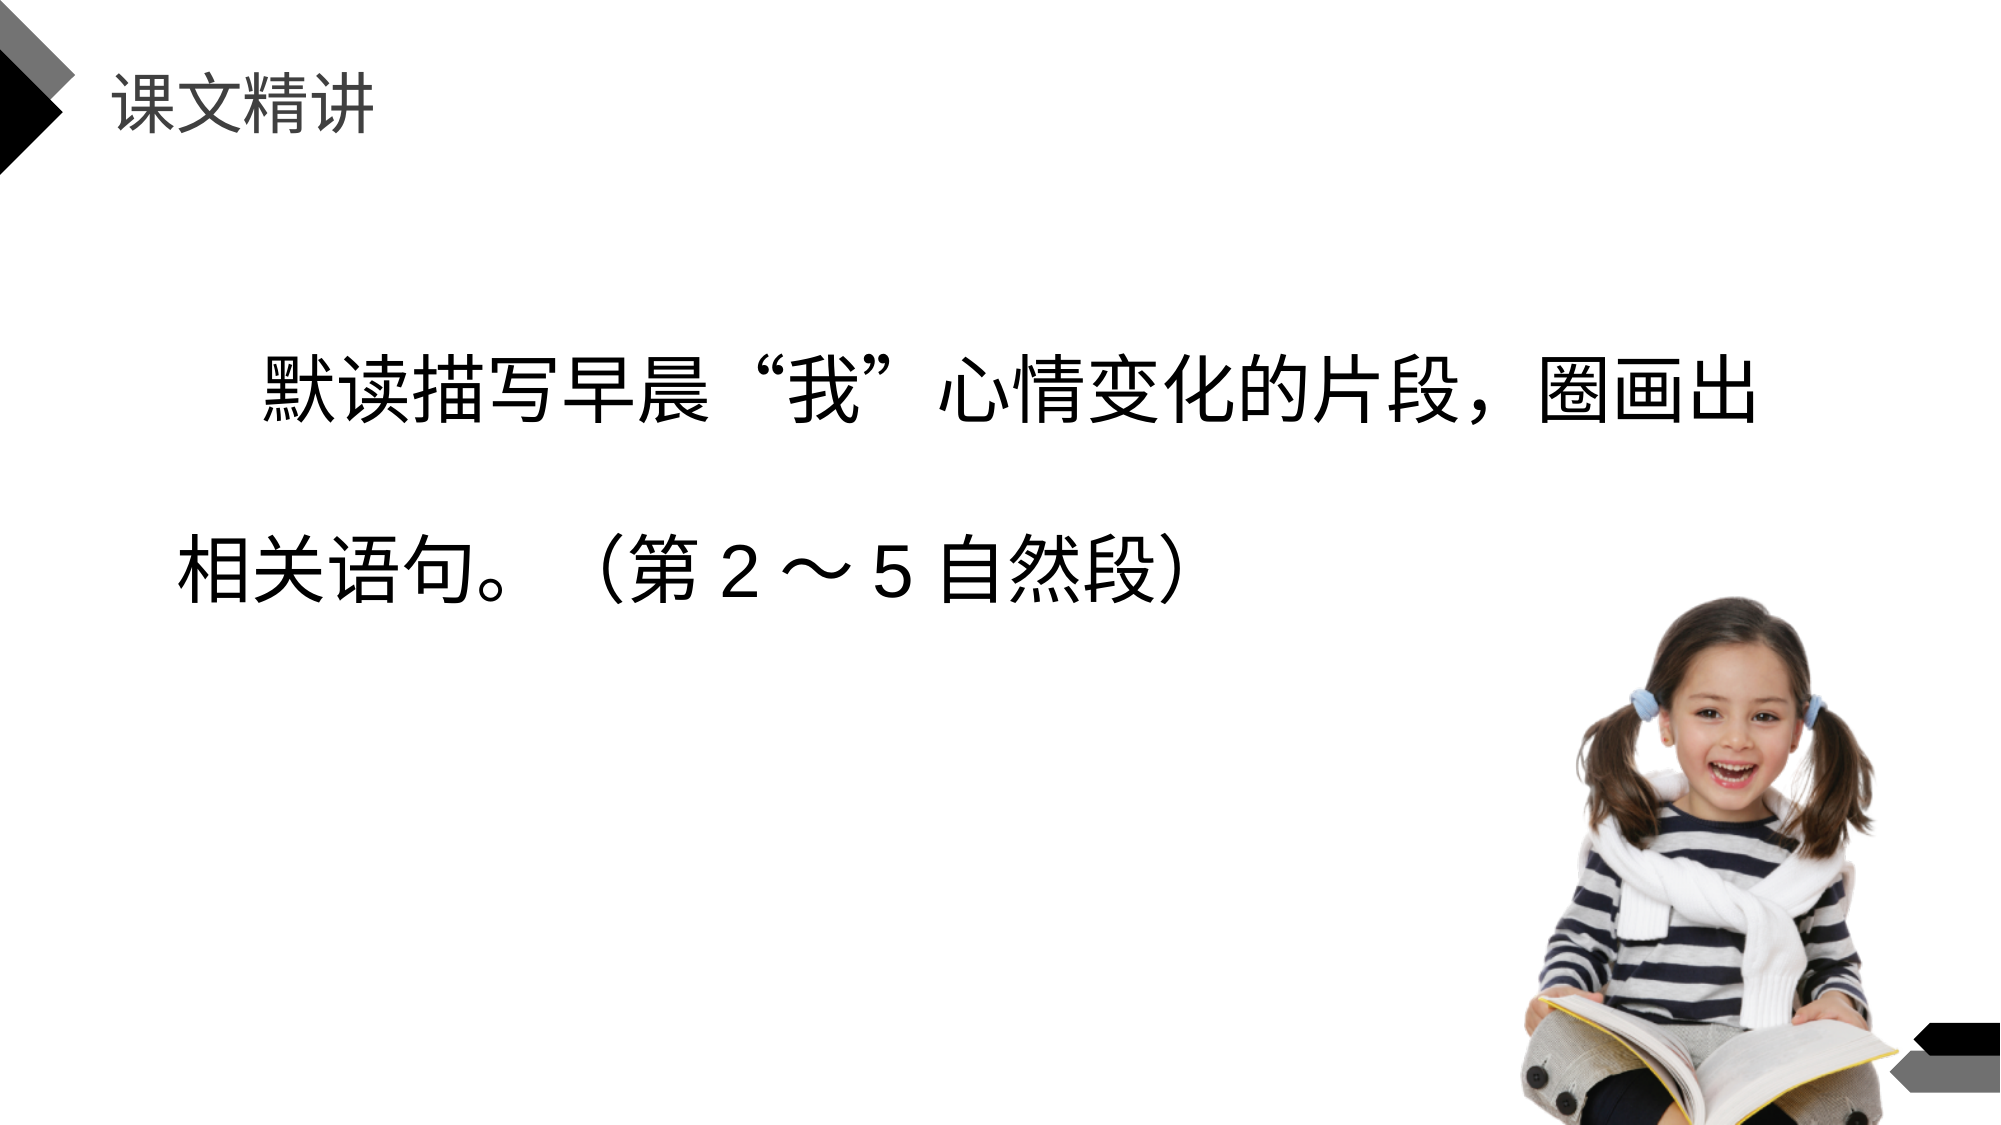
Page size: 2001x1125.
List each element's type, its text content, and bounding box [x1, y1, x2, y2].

text_box 课文精讲 [94, 54, 772, 150]
text_box 默读描写早晨“我”心情变化的片段，圈画出相关语句。（第2～5自然段） [162, 245, 1838, 621]
picture [1504, 590, 1908, 1125]
